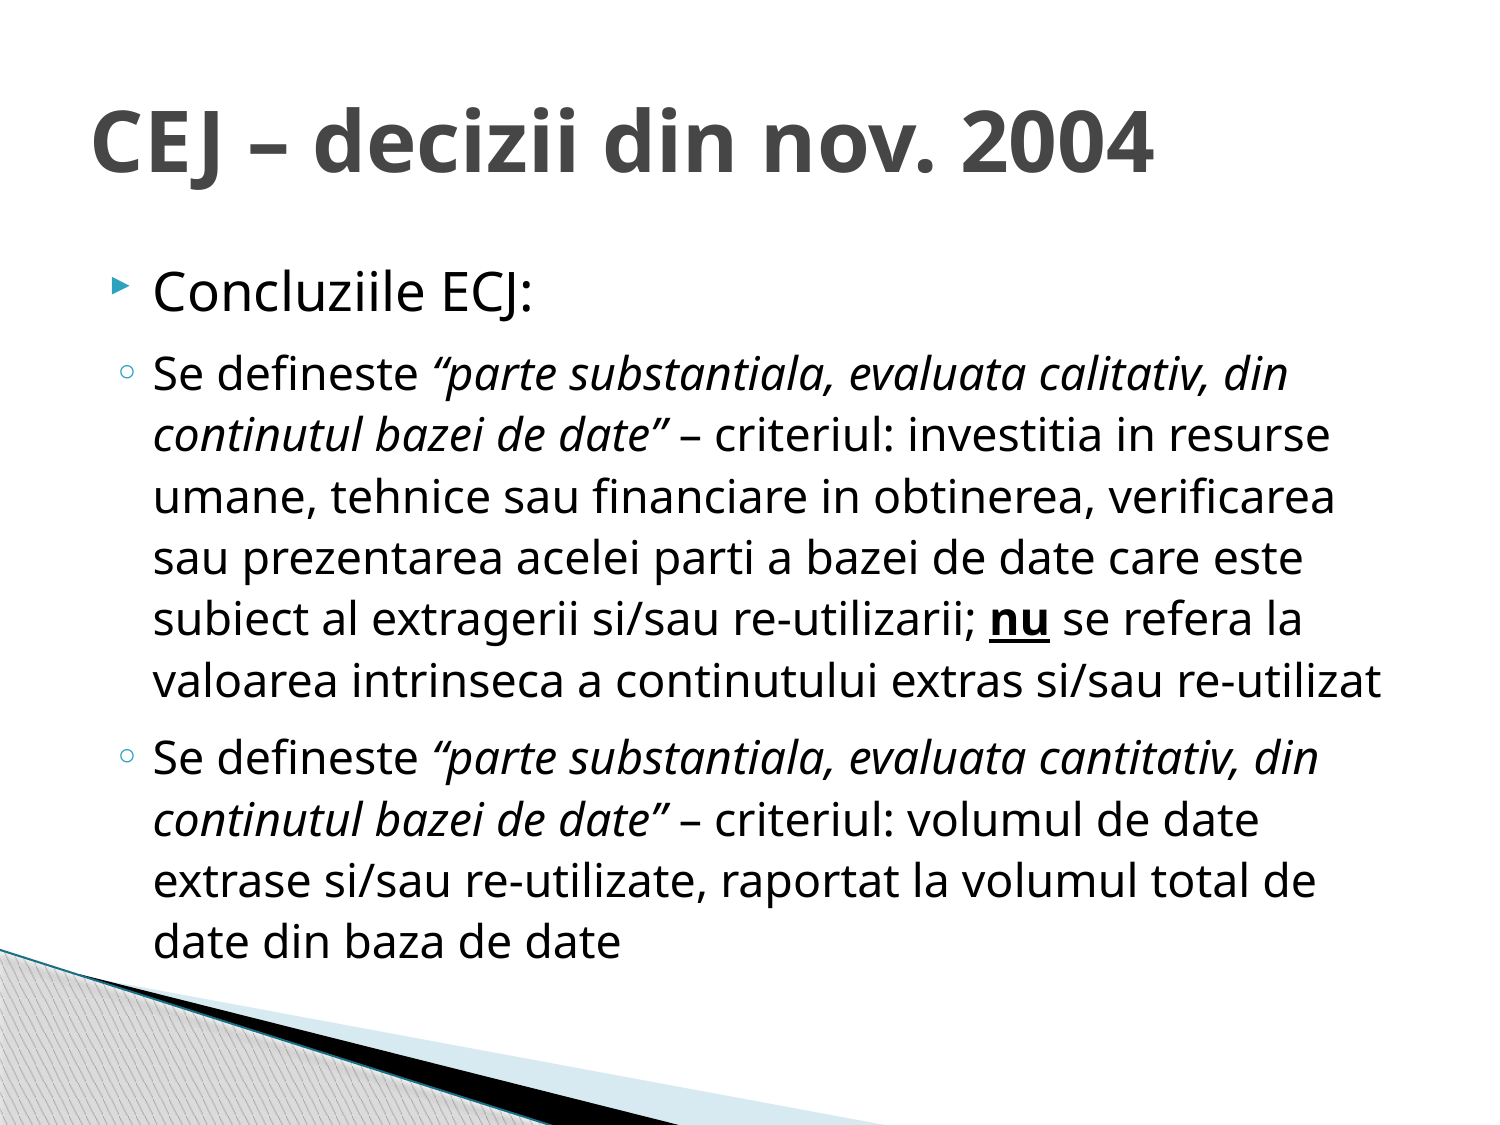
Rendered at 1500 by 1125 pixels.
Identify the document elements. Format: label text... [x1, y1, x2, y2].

list Concluziile ECJ: Se defineste “parte substantiala, evaluata calitativ, din continutul bazei de date” – criteriul: investitia in resurse umane, tehnice sau financiare in obtinerea, verificarea sau prezentarea acelei parti a bazei de date care este subiect al extragerii si/sau re-utilizarii; nu se refera la valoarea intrinseca a continutului extras si/sau re-utilizat Se defineste “parte substantiala, evaluata cantitativ, din continutul bazei de date” – criteriul: volumul de date extrase si/sau re-utilizate, raportat la volumul total de date din baza de date [75, 243, 1425, 986]
title CEJ – decizii din nov. 2004 [75, 45, 1425, 233]
